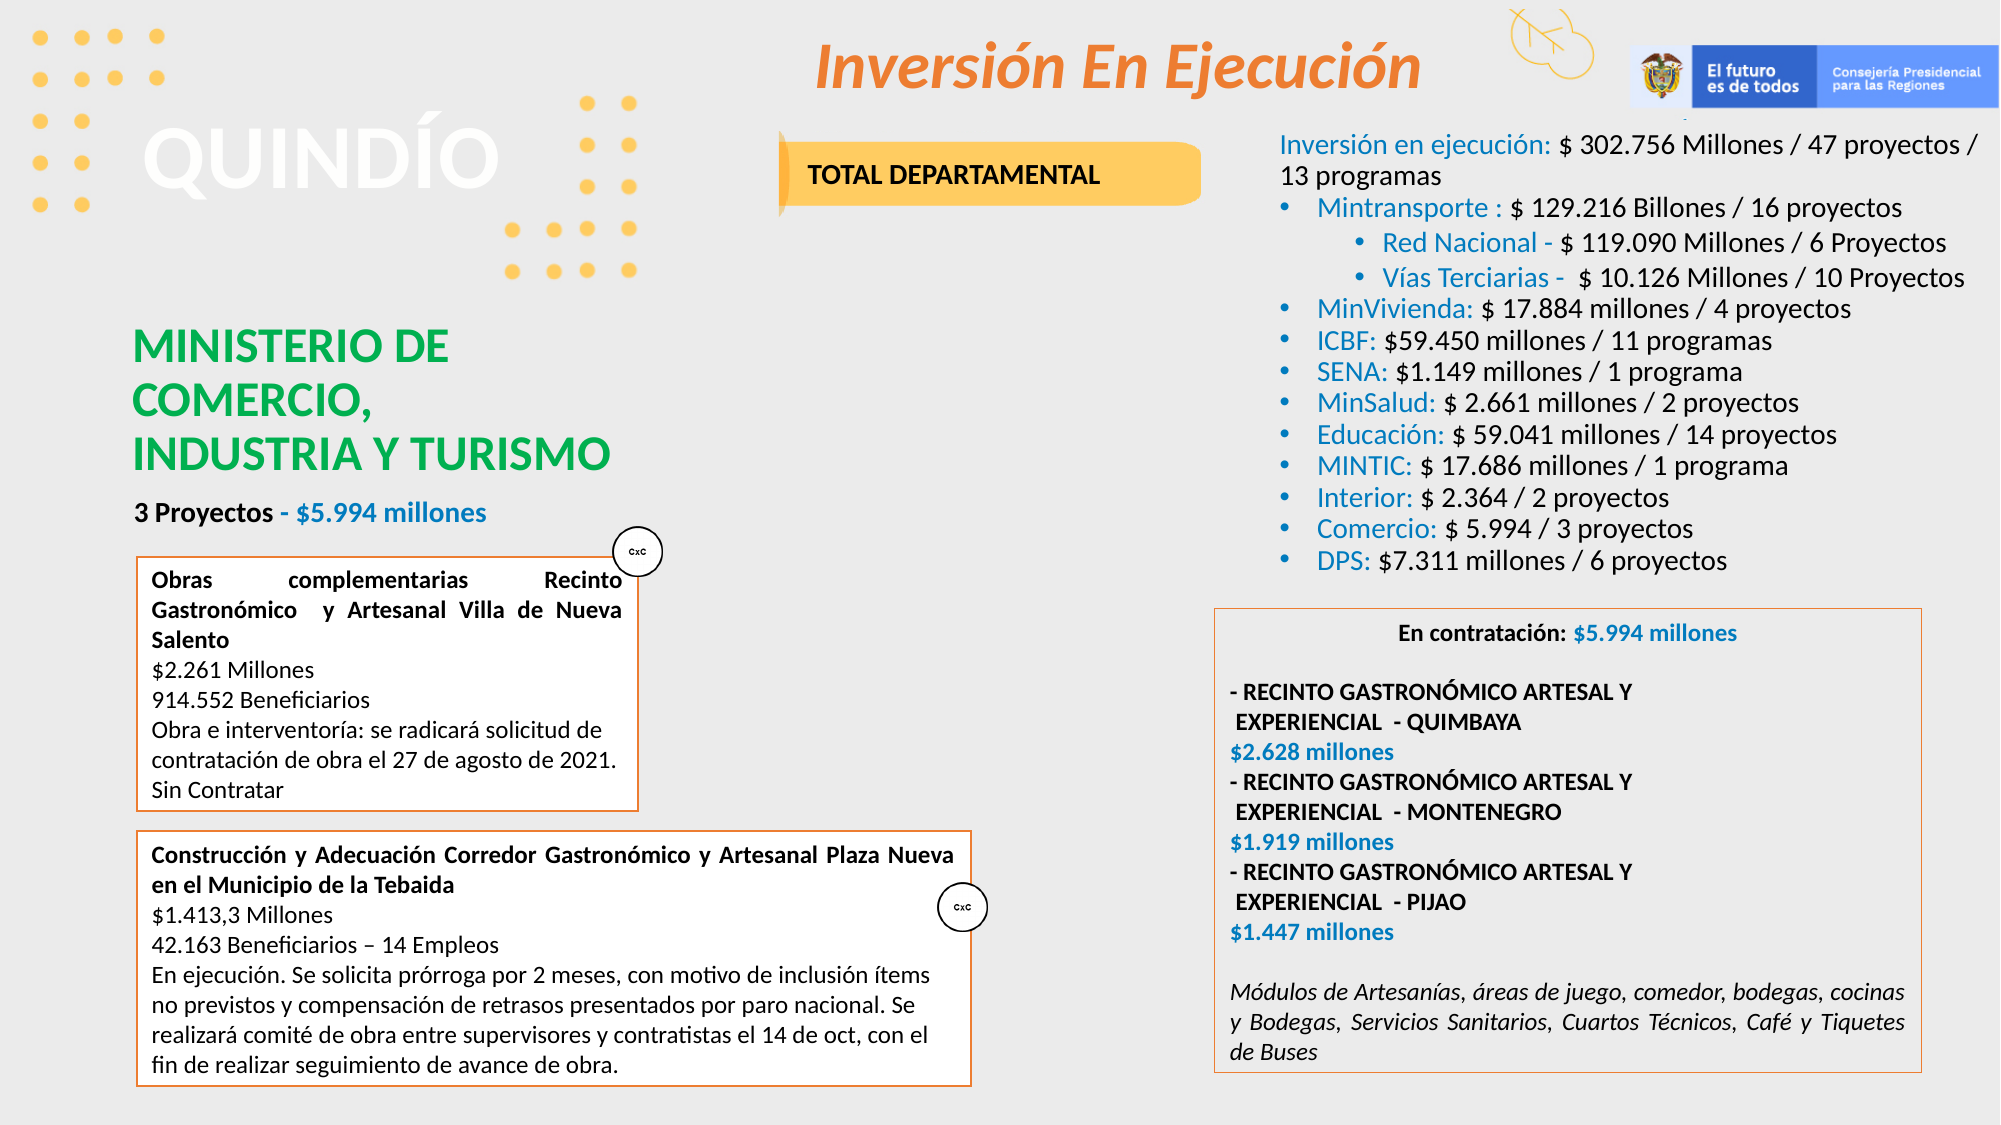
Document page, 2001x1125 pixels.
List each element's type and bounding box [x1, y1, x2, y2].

picture [937, 882, 988, 932]
text_box [778, 131, 1215, 224]
picture [1508, 9, 2000, 120]
picture [612, 526, 663, 577]
text_box [0, 0, 2000, 1125]
